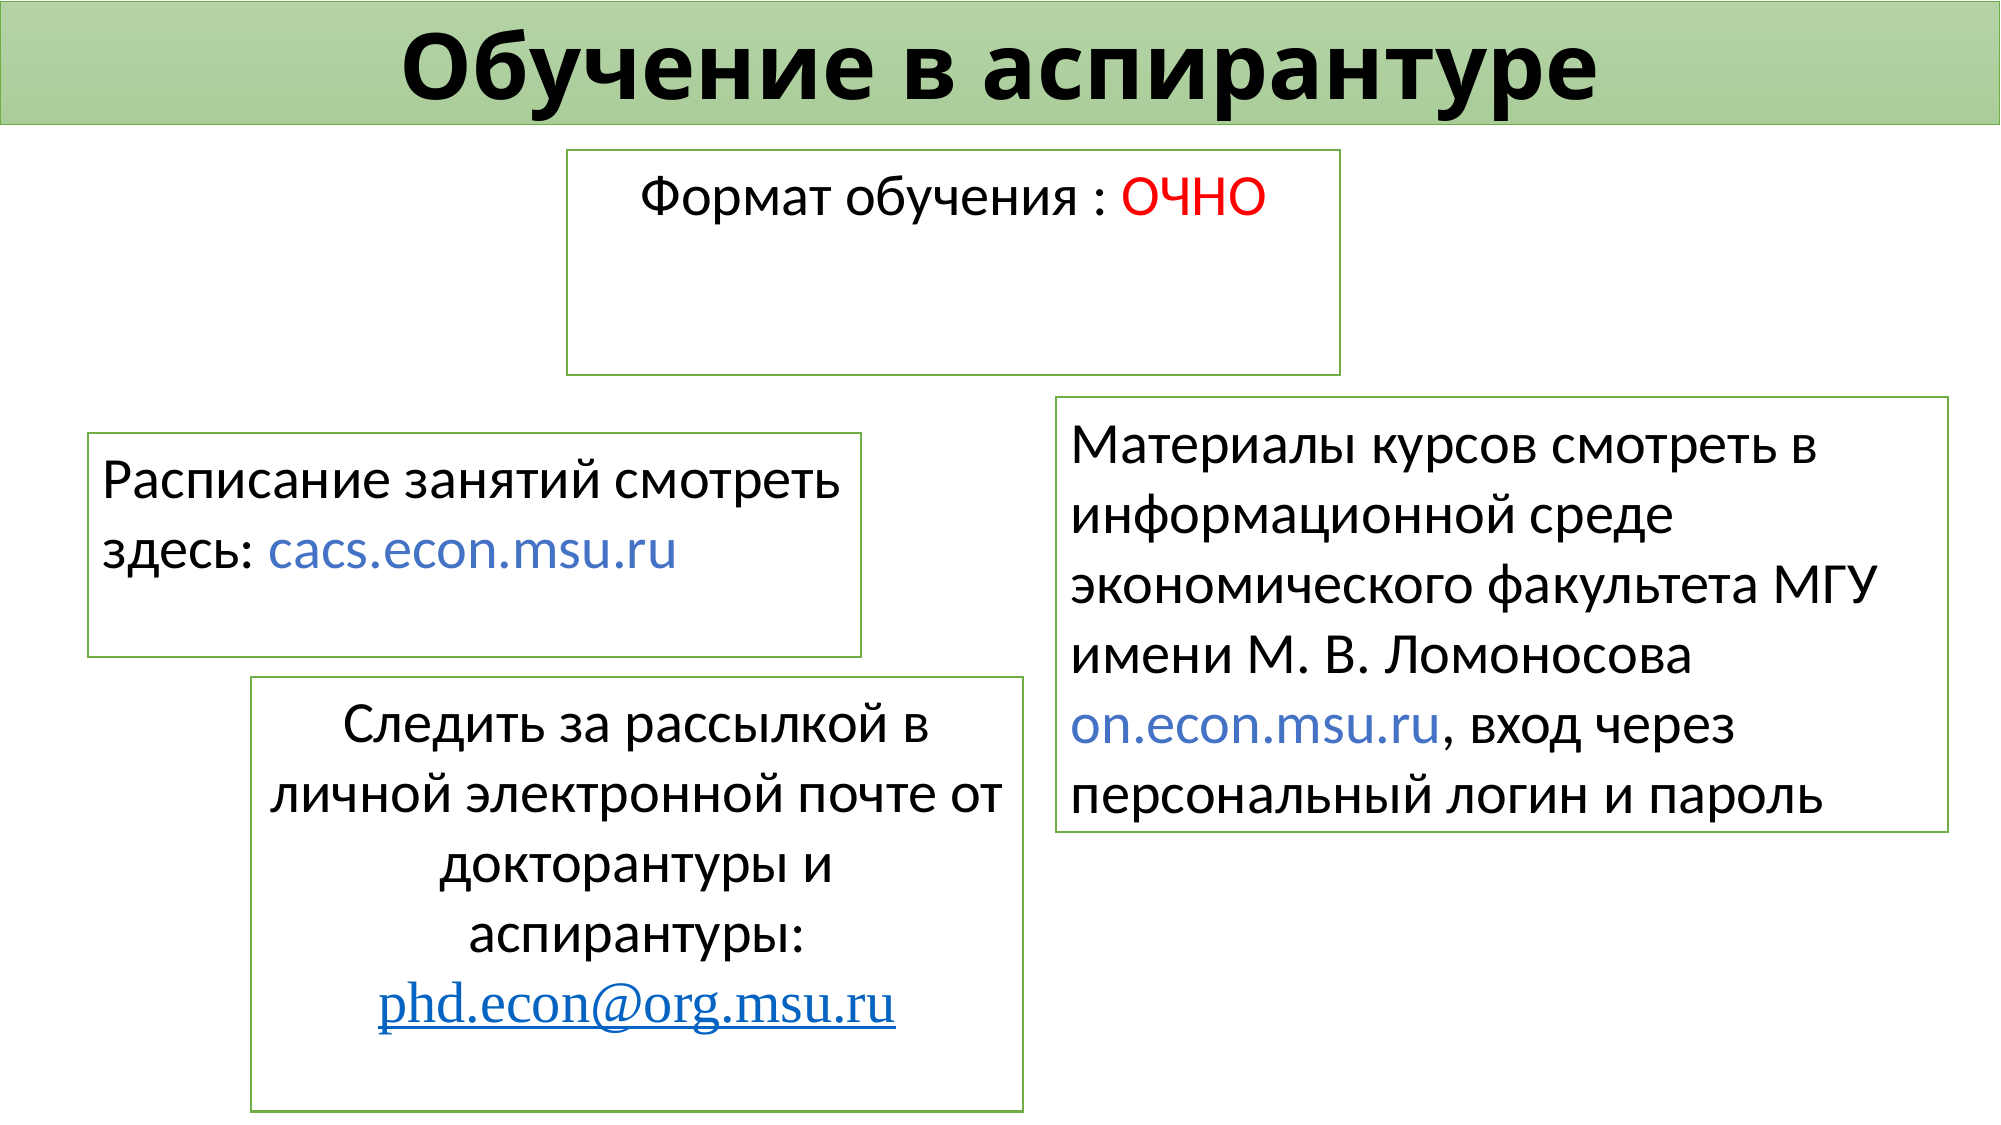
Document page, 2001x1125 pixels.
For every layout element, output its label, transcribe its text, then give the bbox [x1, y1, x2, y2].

text_box Материалы курсов смотреть в информационной среде экономического факультета МГУ имени М. В. Ломоносова on.econ.msu.ru, вход через персональный логин и пароль [1055, 396, 1949, 833]
text_box Расписание занятий смотреть здесь: cacs.econ.msu.ru [87, 432, 862, 658]
text_box Формат обучения : ОЧНО [566, 149, 1341, 376]
text_box Обучение в аспирантуре [0, 1, 2000, 125]
text_box Следить за рассылкой в личной электронной почте от докторантуры и аспирантуры: phd.econ@org.msu.ru [250, 676, 1024, 1113]
